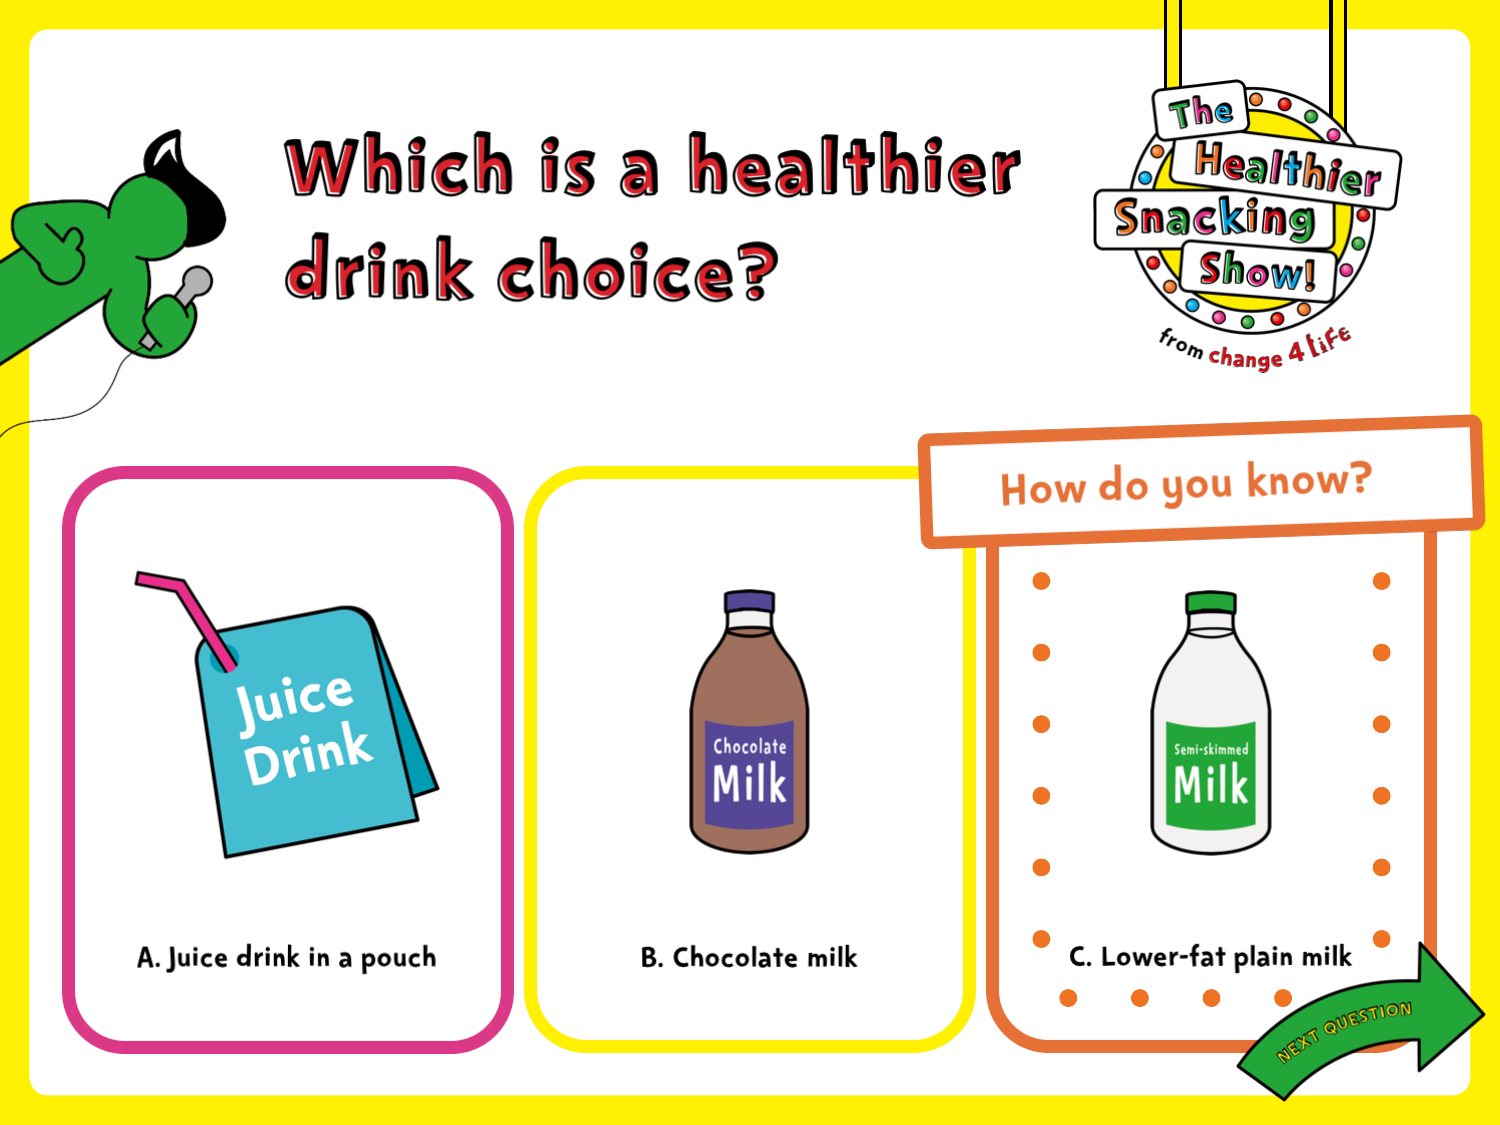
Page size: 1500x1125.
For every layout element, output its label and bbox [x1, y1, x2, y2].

text_box [1093, 0, 1403, 373]
picture [0, 87, 1486, 1102]
